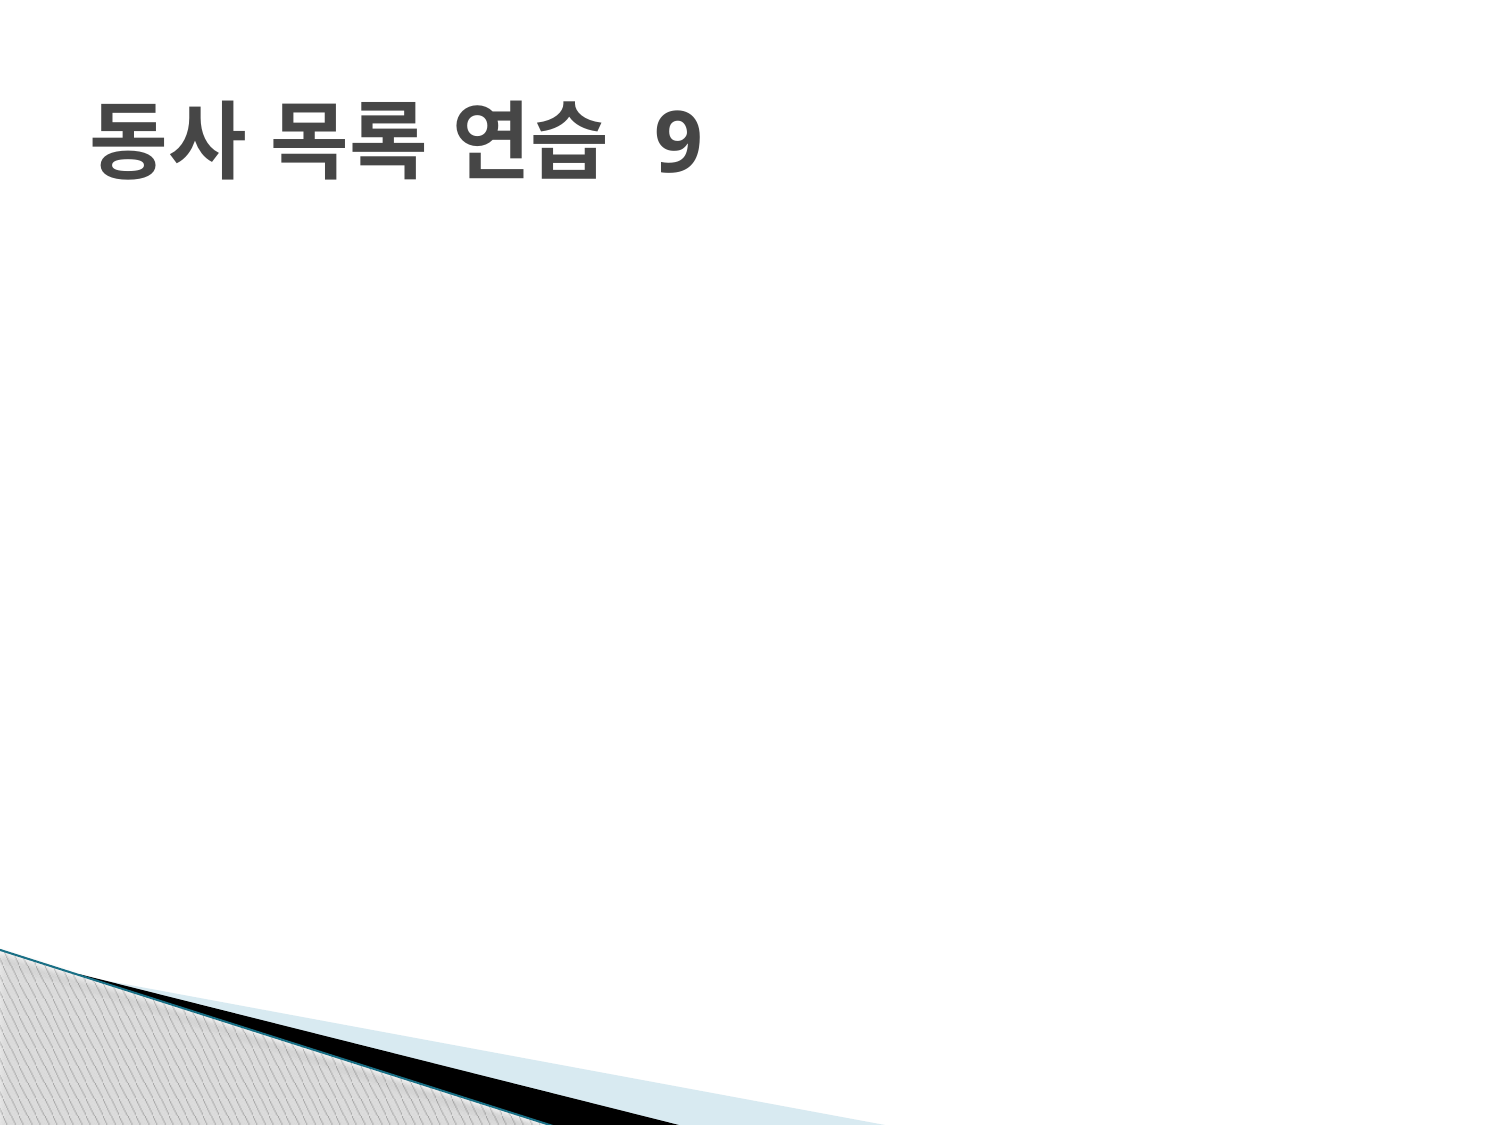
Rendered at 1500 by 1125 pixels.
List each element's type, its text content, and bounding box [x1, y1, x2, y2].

title 동사 목록 연습 9 [75, 45, 1425, 233]
